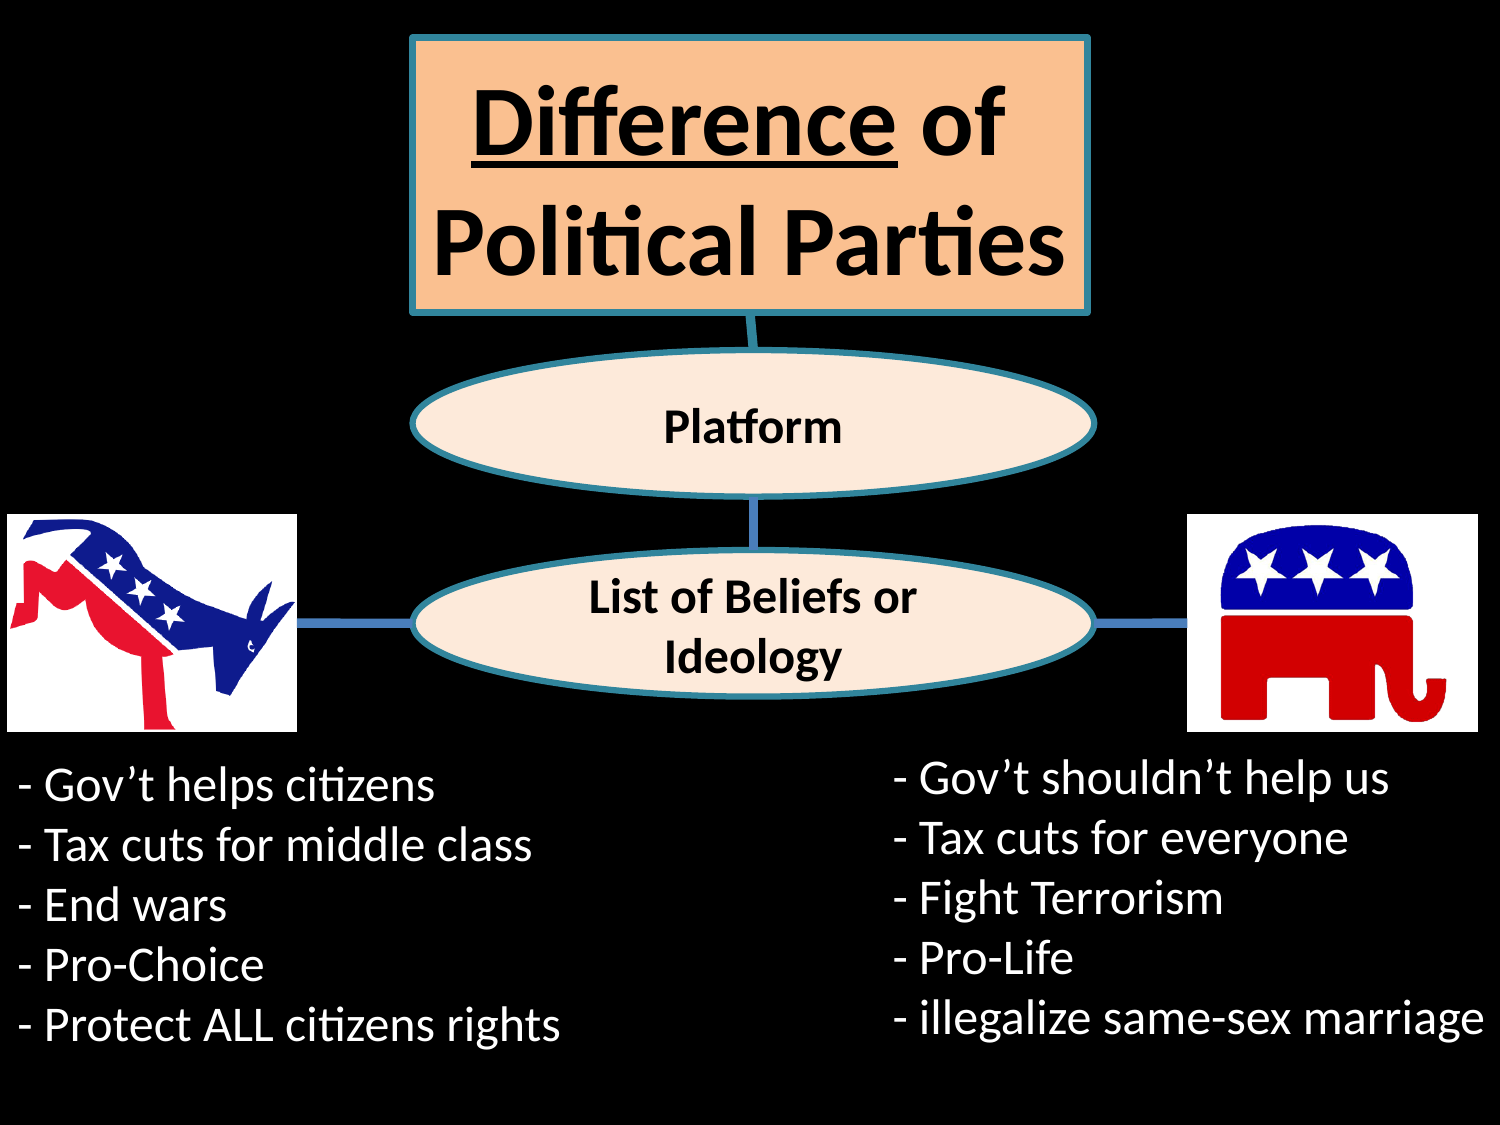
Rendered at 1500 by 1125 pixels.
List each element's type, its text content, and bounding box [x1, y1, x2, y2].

text_box Platform [410, 347, 1097, 499]
text_box - Gov’t shouldn’t help us - Tax cuts for everyone - Fight Terrorism - Pro-Life - illegalize same-sex marriage [877, 737, 1500, 1053]
picture [6, 514, 298, 732]
text_box - Gov’t helps citizens - Tax cuts for middle class - End wars - Pro-Choice - Protect ALL citizens rights [2, 743, 577, 1059]
picture [1187, 514, 1478, 732]
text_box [749, 312, 754, 351]
text_box Difference of Political Parties [410, 35, 1089, 315]
text_box List of Beliefs or Ideology [411, 547, 1096, 699]
